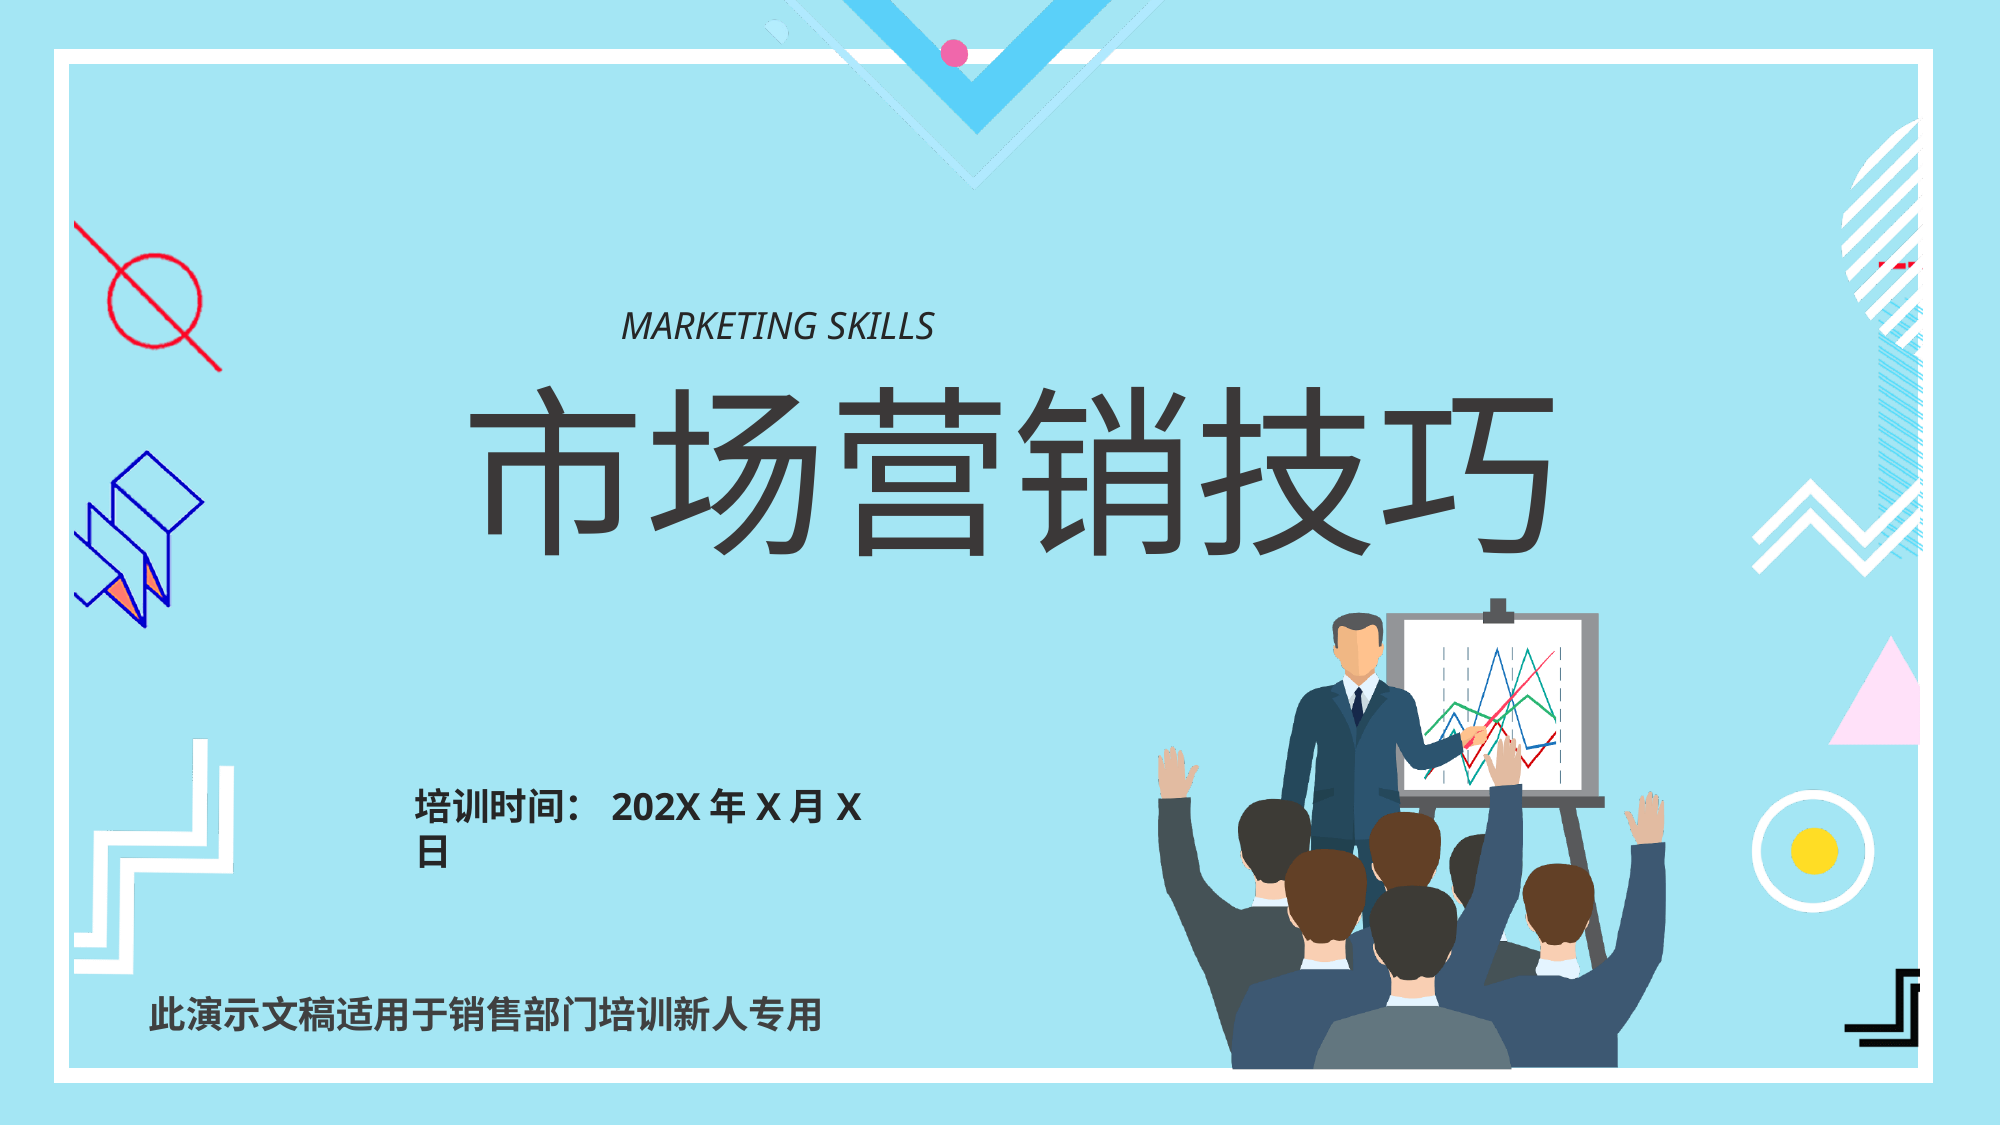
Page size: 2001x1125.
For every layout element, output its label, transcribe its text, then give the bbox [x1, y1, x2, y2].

text_box 市场营销技巧 [446, 350, 1744, 586]
text_box 此演示文稿适用于销售部门培训新人专用 [133, 983, 1082, 1044]
text_box 培训时间：202X年X月X日 [399, 775, 909, 881]
picture [1141, 587, 1670, 1102]
picture [74, 0, 387, 1032]
text_box MARKETING SKILLS [605, 294, 1382, 355]
picture [752, 0, 1248, 234]
picture [1704, 116, 2000, 1076]
text_box [60, 55, 1927, 1077]
